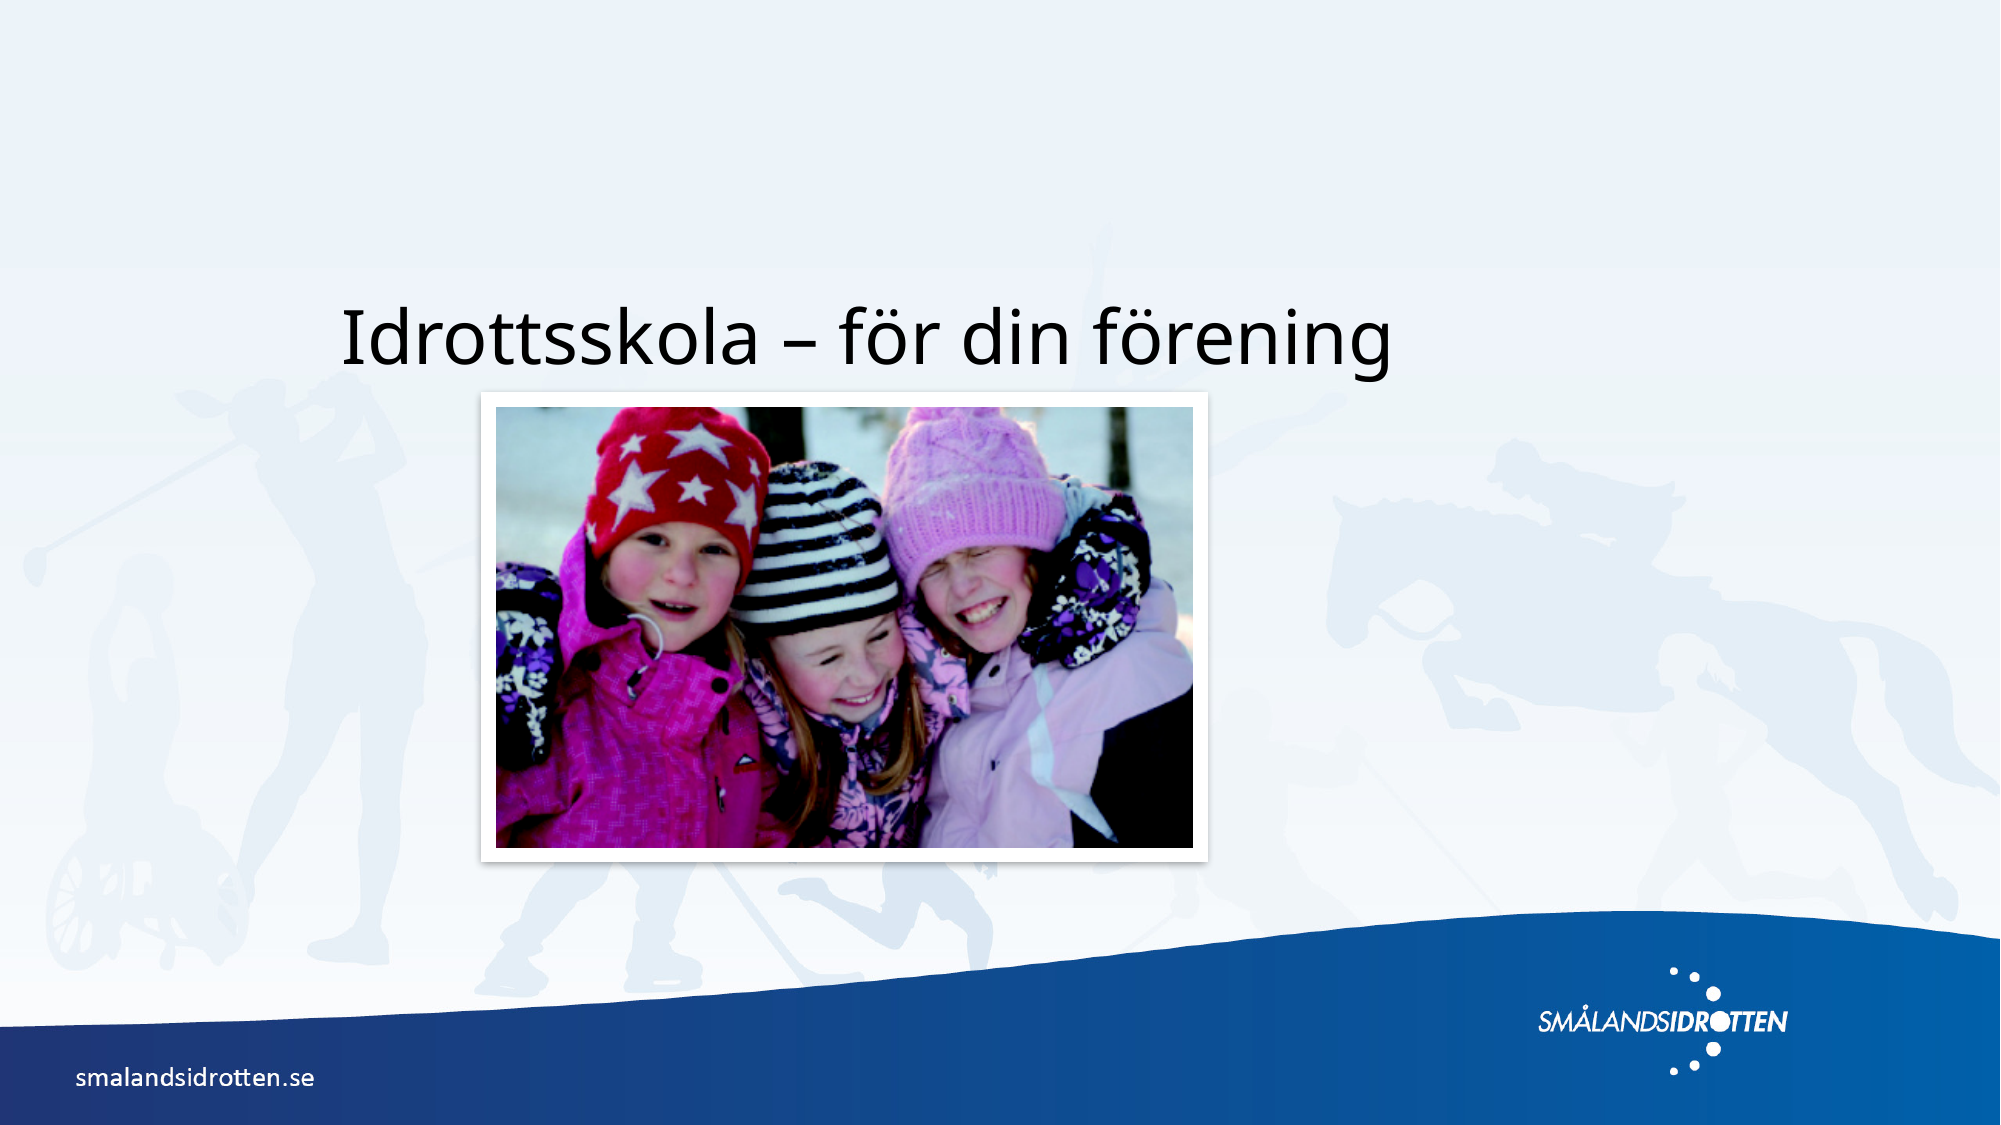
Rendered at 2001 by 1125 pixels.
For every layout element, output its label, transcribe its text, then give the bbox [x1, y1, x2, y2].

picture [0, 0, 2000, 1125]
title Idrottsskola – för din förening [326, 292, 1677, 480]
